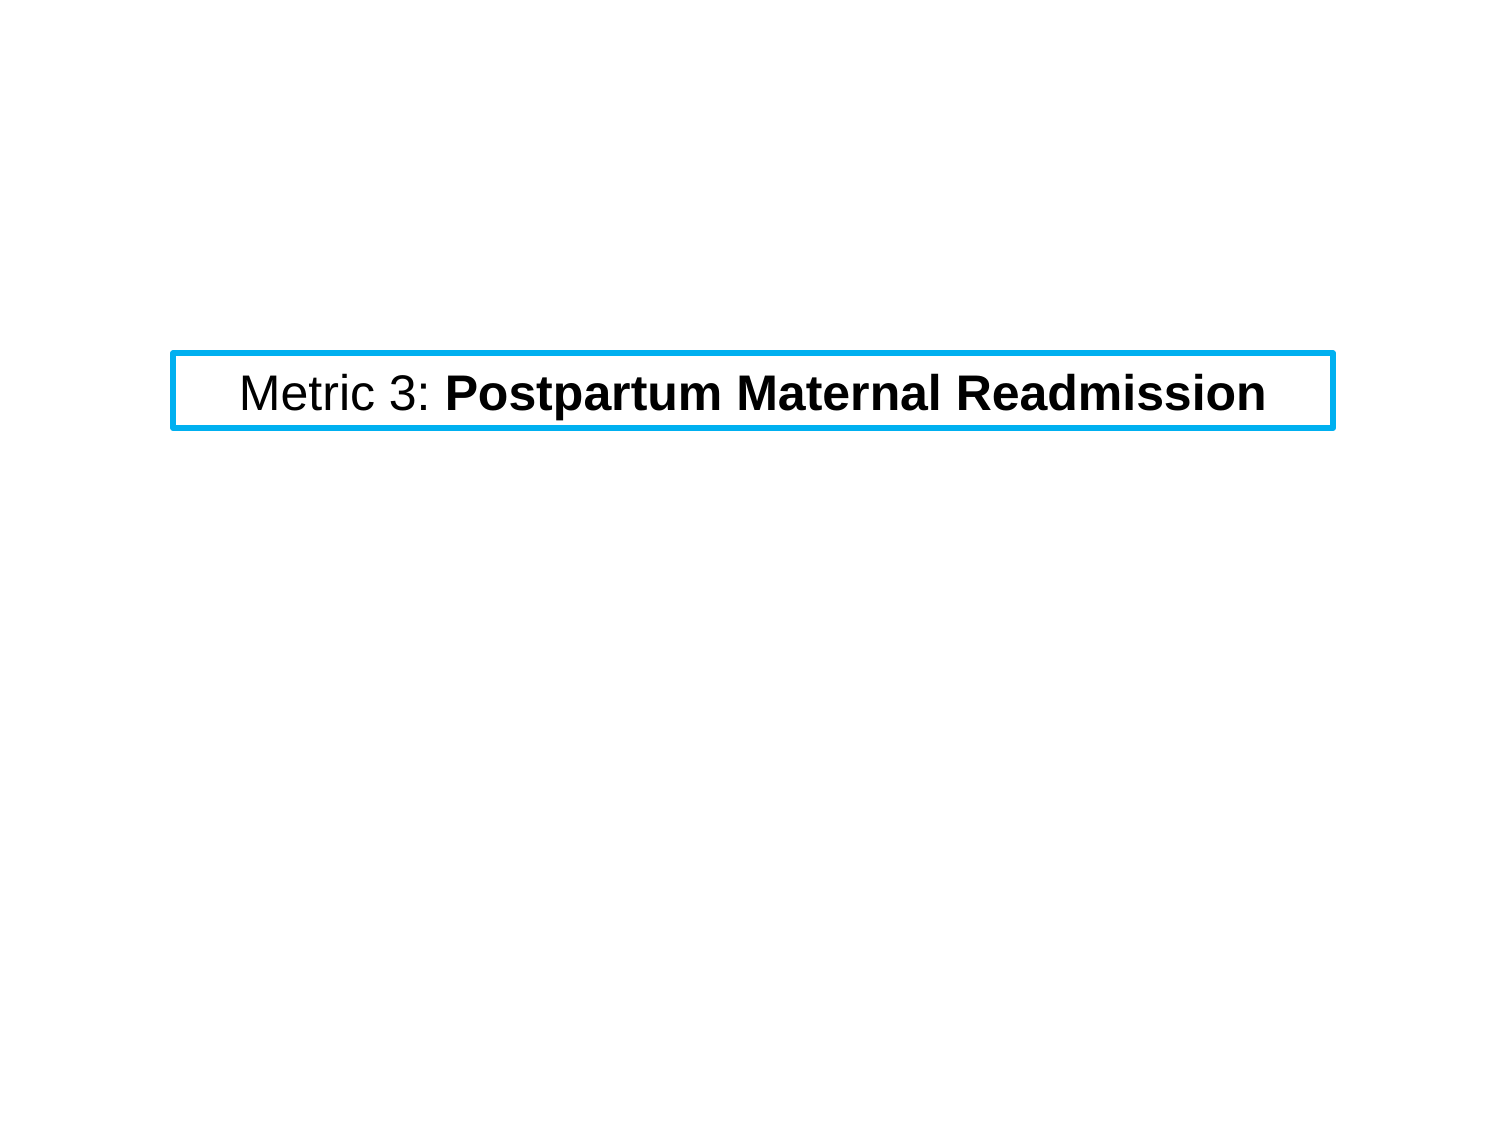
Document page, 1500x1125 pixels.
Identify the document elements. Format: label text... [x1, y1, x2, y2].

text_box Metric 3: Postpartum Maternal Readmission [173, 353, 1333, 429]
